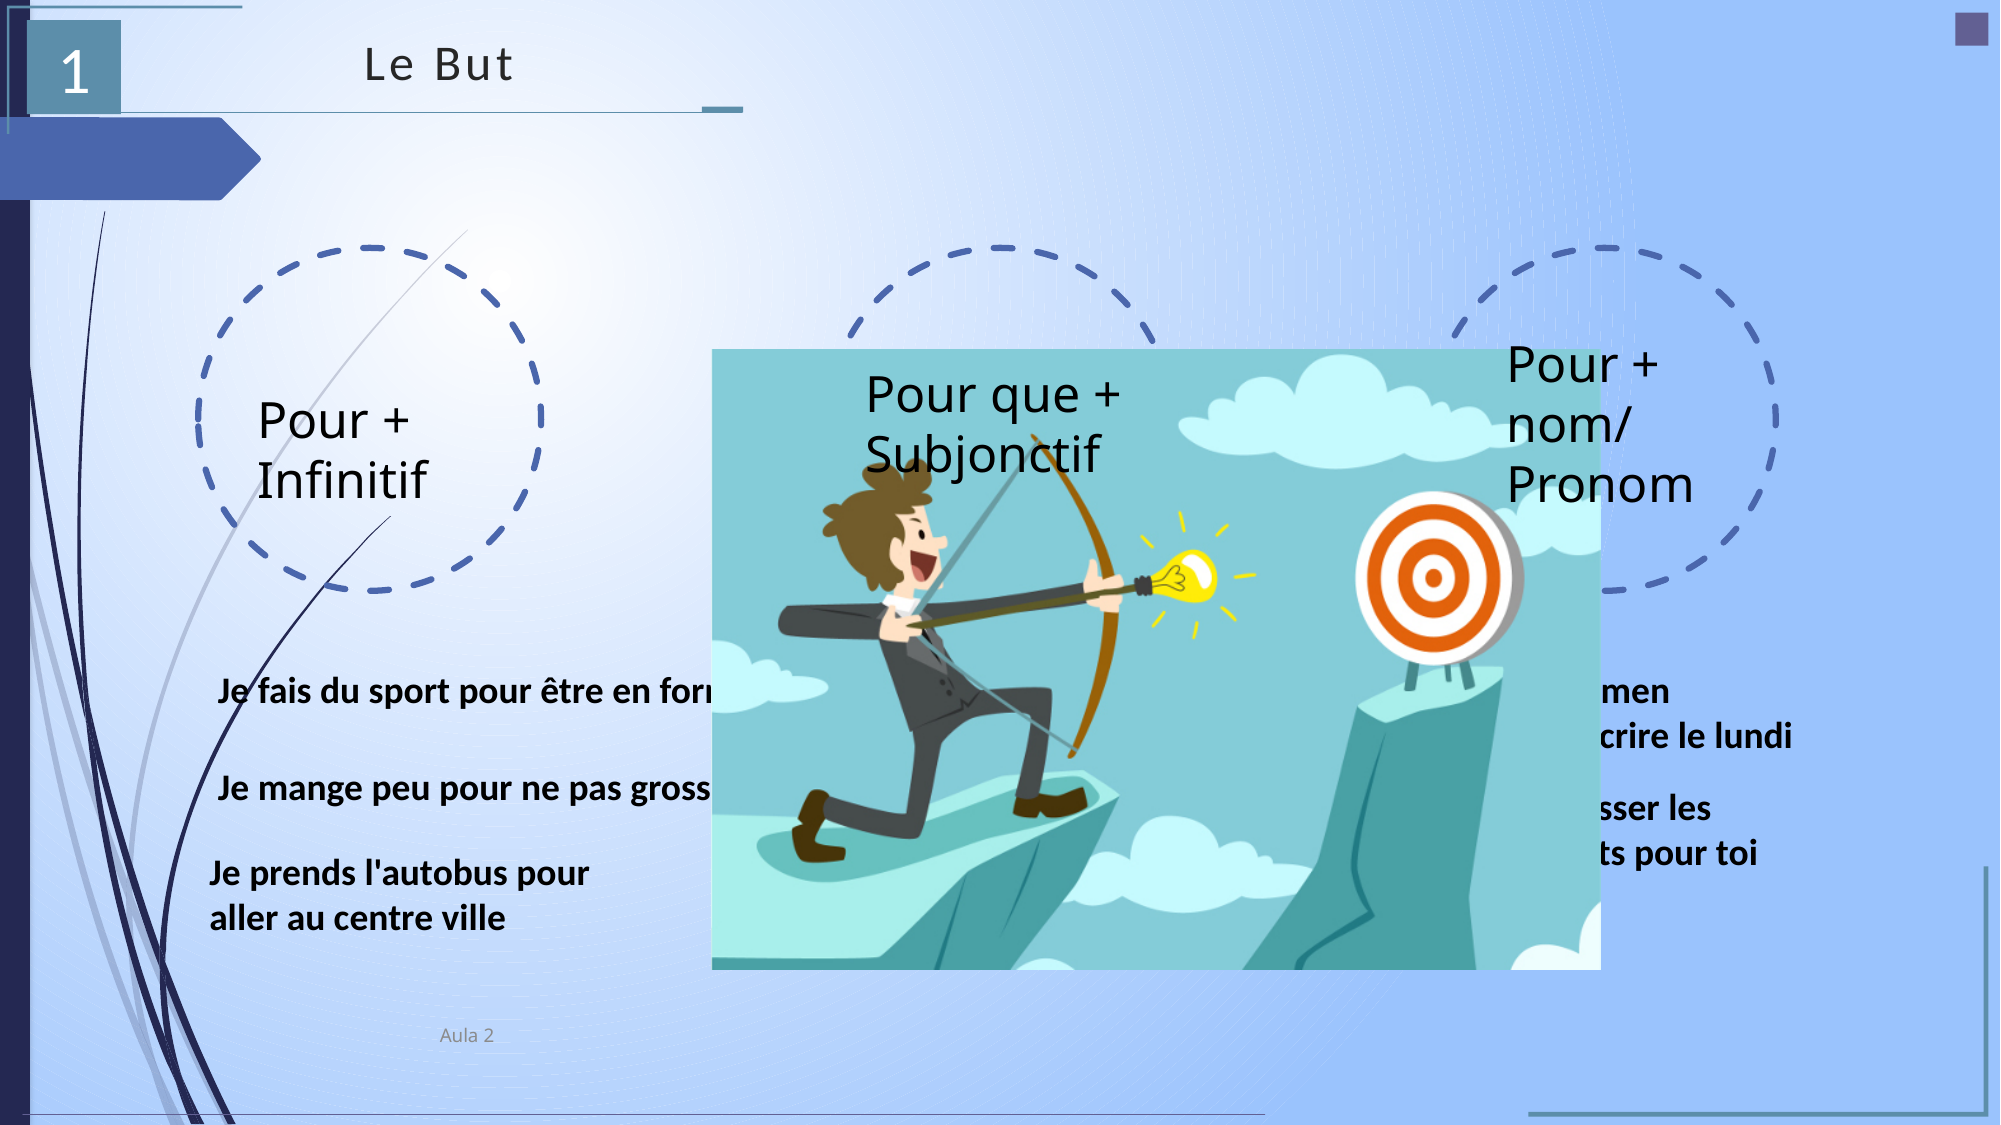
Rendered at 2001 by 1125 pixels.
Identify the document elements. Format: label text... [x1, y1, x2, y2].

footer Aula 2 [424, 1006, 1675, 1067]
text_box Je vais laisser les documents pour toi [1605, 775, 1836, 880]
text_box [1954, 11, 1990, 47]
text_box Je fais du sport pour être en forme. [203, 659, 706, 719]
text_box Le But [108, 15, 770, 99]
text_box Pour + nom/ Pronom [1491, 325, 1751, 520]
text_box [1446, 246, 1749, 349]
text_box [701, 105, 744, 114]
text_box [6, 4, 244, 135]
text_box [1751, 328, 1777, 509]
text_box Je prends l'autobus pour aller au centre ville [194, 840, 614, 946]
text_box [842, 246, 1157, 349]
text_box Pour l'examen il faut s'incrire le lundi [1605, 659, 1817, 764]
text_box 1 [26, 19, 122, 115]
text_box [1527, 865, 1990, 1118]
text_box [196, 246, 543, 593]
text_box [1605, 520, 1744, 593]
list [711, 349, 1601, 971]
text_box Pour + Infinitif [242, 381, 502, 517]
text_box Je mange peu pour ne pas grossir [203, 755, 706, 816]
